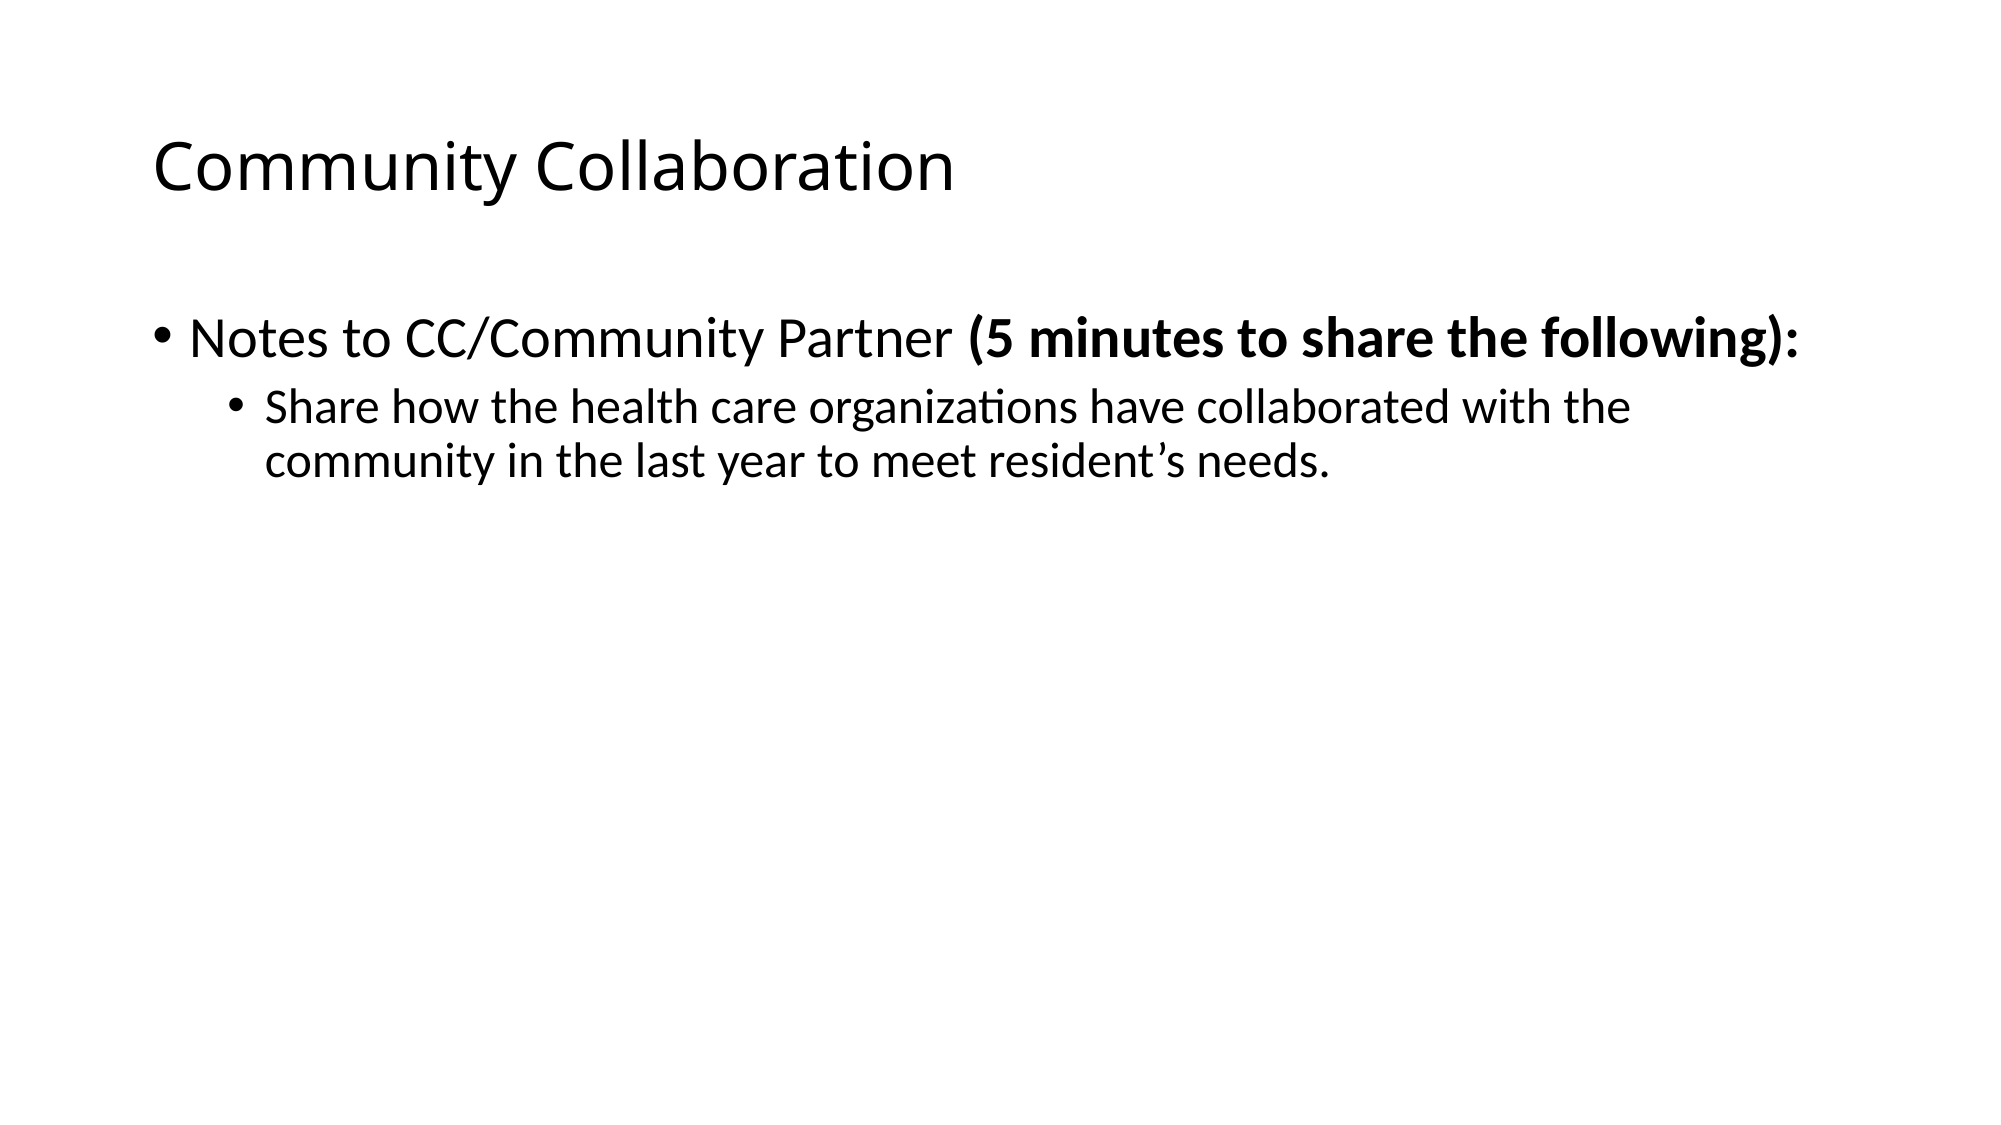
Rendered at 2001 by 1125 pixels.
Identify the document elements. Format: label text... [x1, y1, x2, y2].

list Notes to CC/Community Partner (5 minutes to share the following): Share how the health care organizations have collaborated with the community in the last year to meet resident’s needs. [137, 299, 1863, 1014]
title Community Collaboration [137, 59, 1863, 278]
